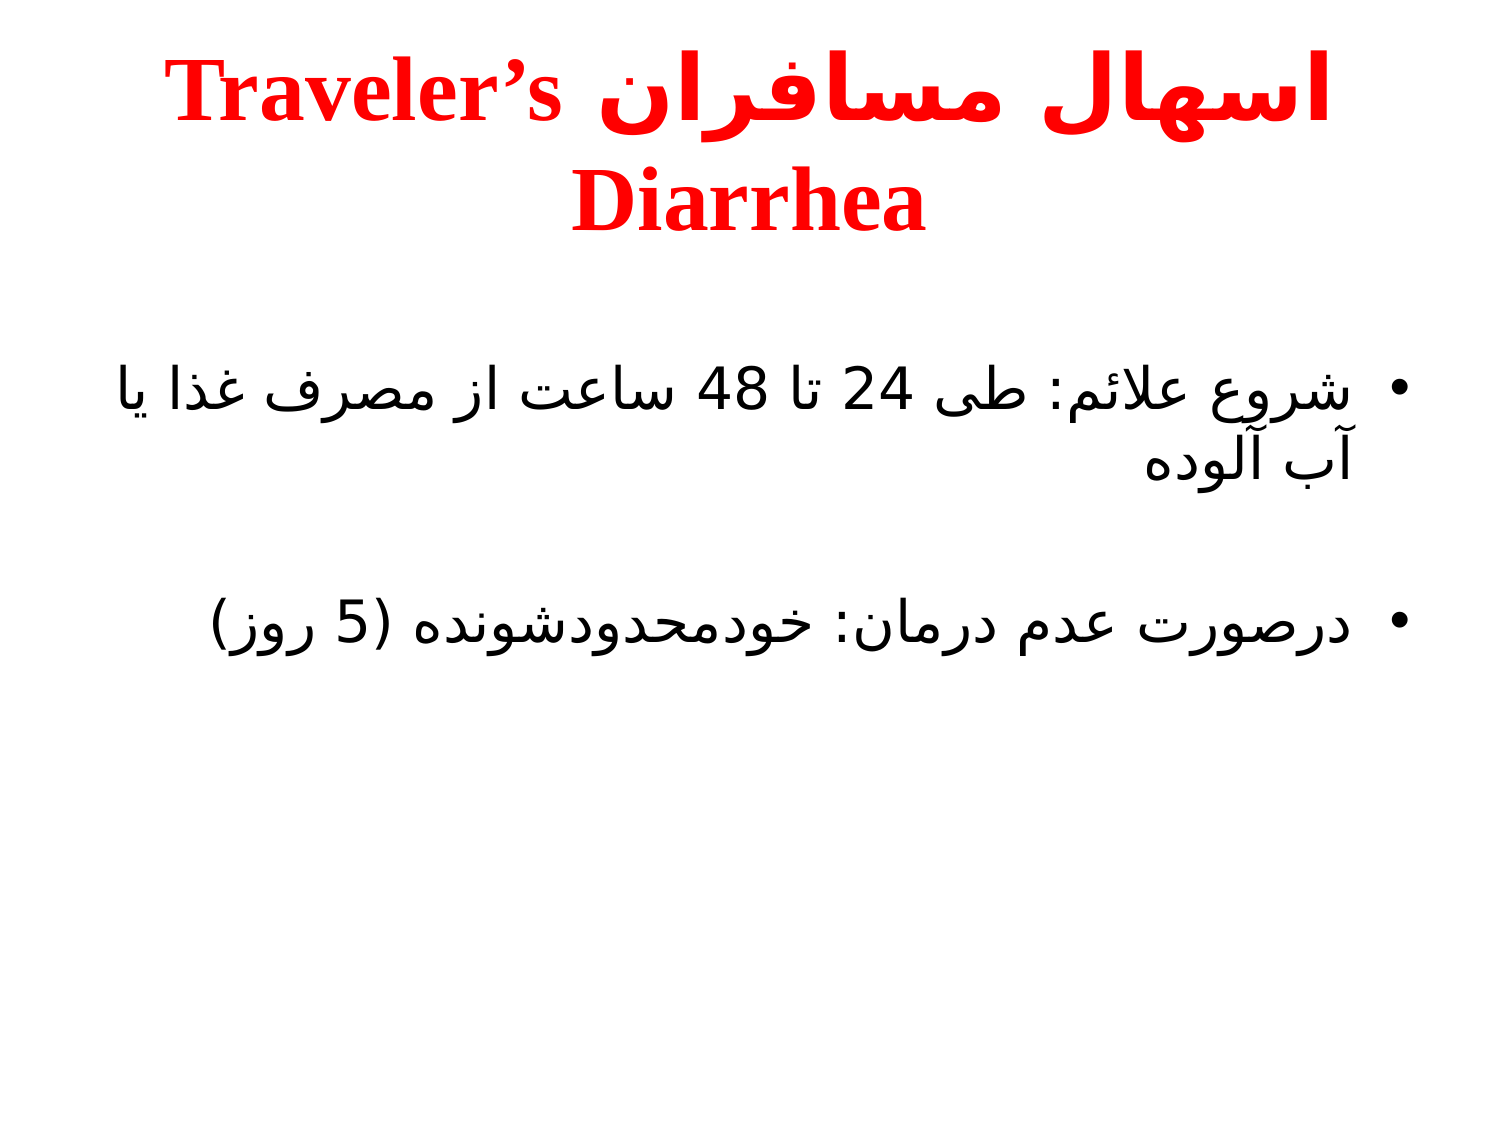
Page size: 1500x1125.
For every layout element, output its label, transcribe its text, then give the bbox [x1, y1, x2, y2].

title اسهال مسافران Traveler’s Diarrhea [75, 45, 1425, 233]
list شروع علائم: طی 24 تا 48 ساعت از مصرف غذا یا آب آلوده درصورت عدم درمان: خودمحدودشونده (5 روز) [75, 262, 1425, 1005]
